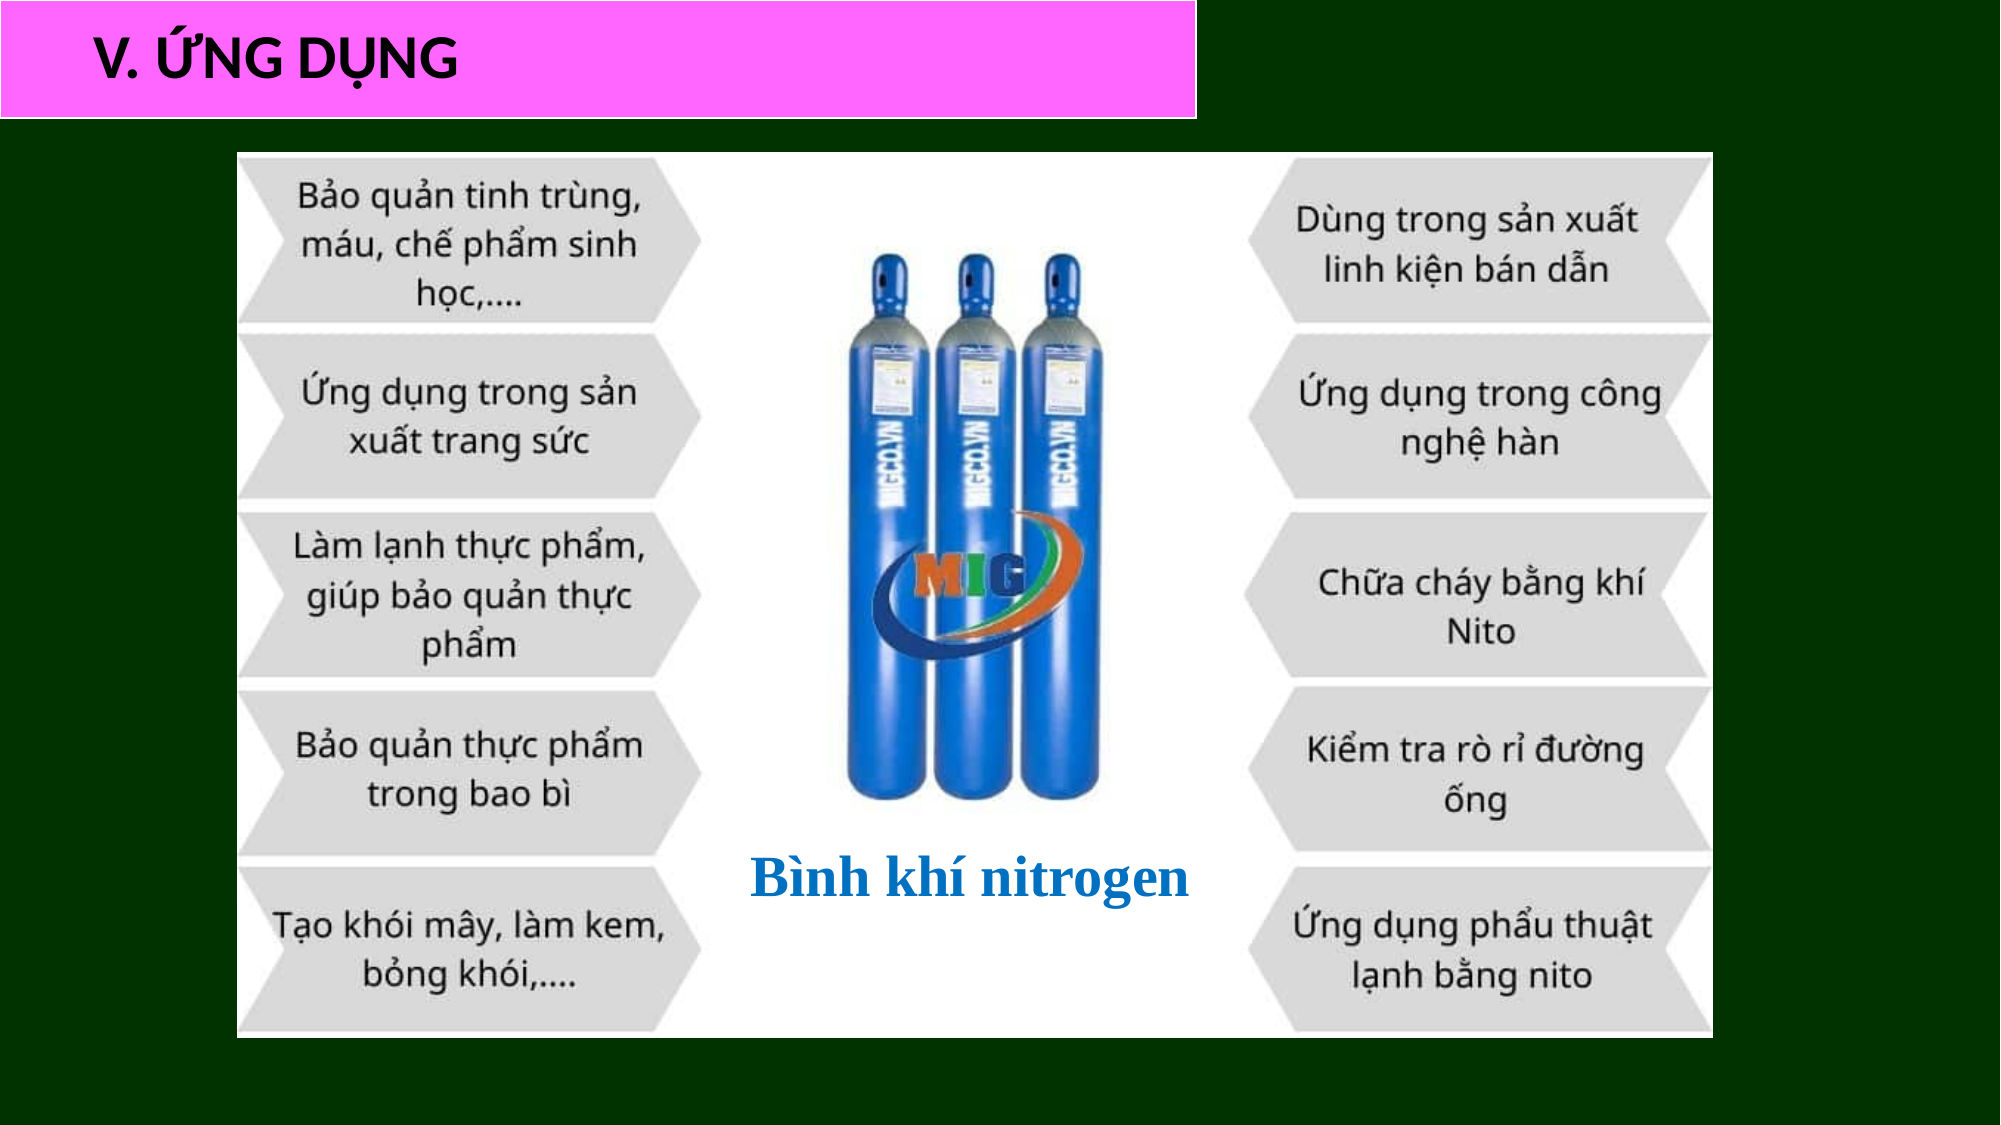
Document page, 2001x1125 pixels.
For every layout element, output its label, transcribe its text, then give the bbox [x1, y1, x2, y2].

picture [237, 152, 1713, 1038]
text_box V. ỨNG DỤNG [0, 0, 1197, 119]
